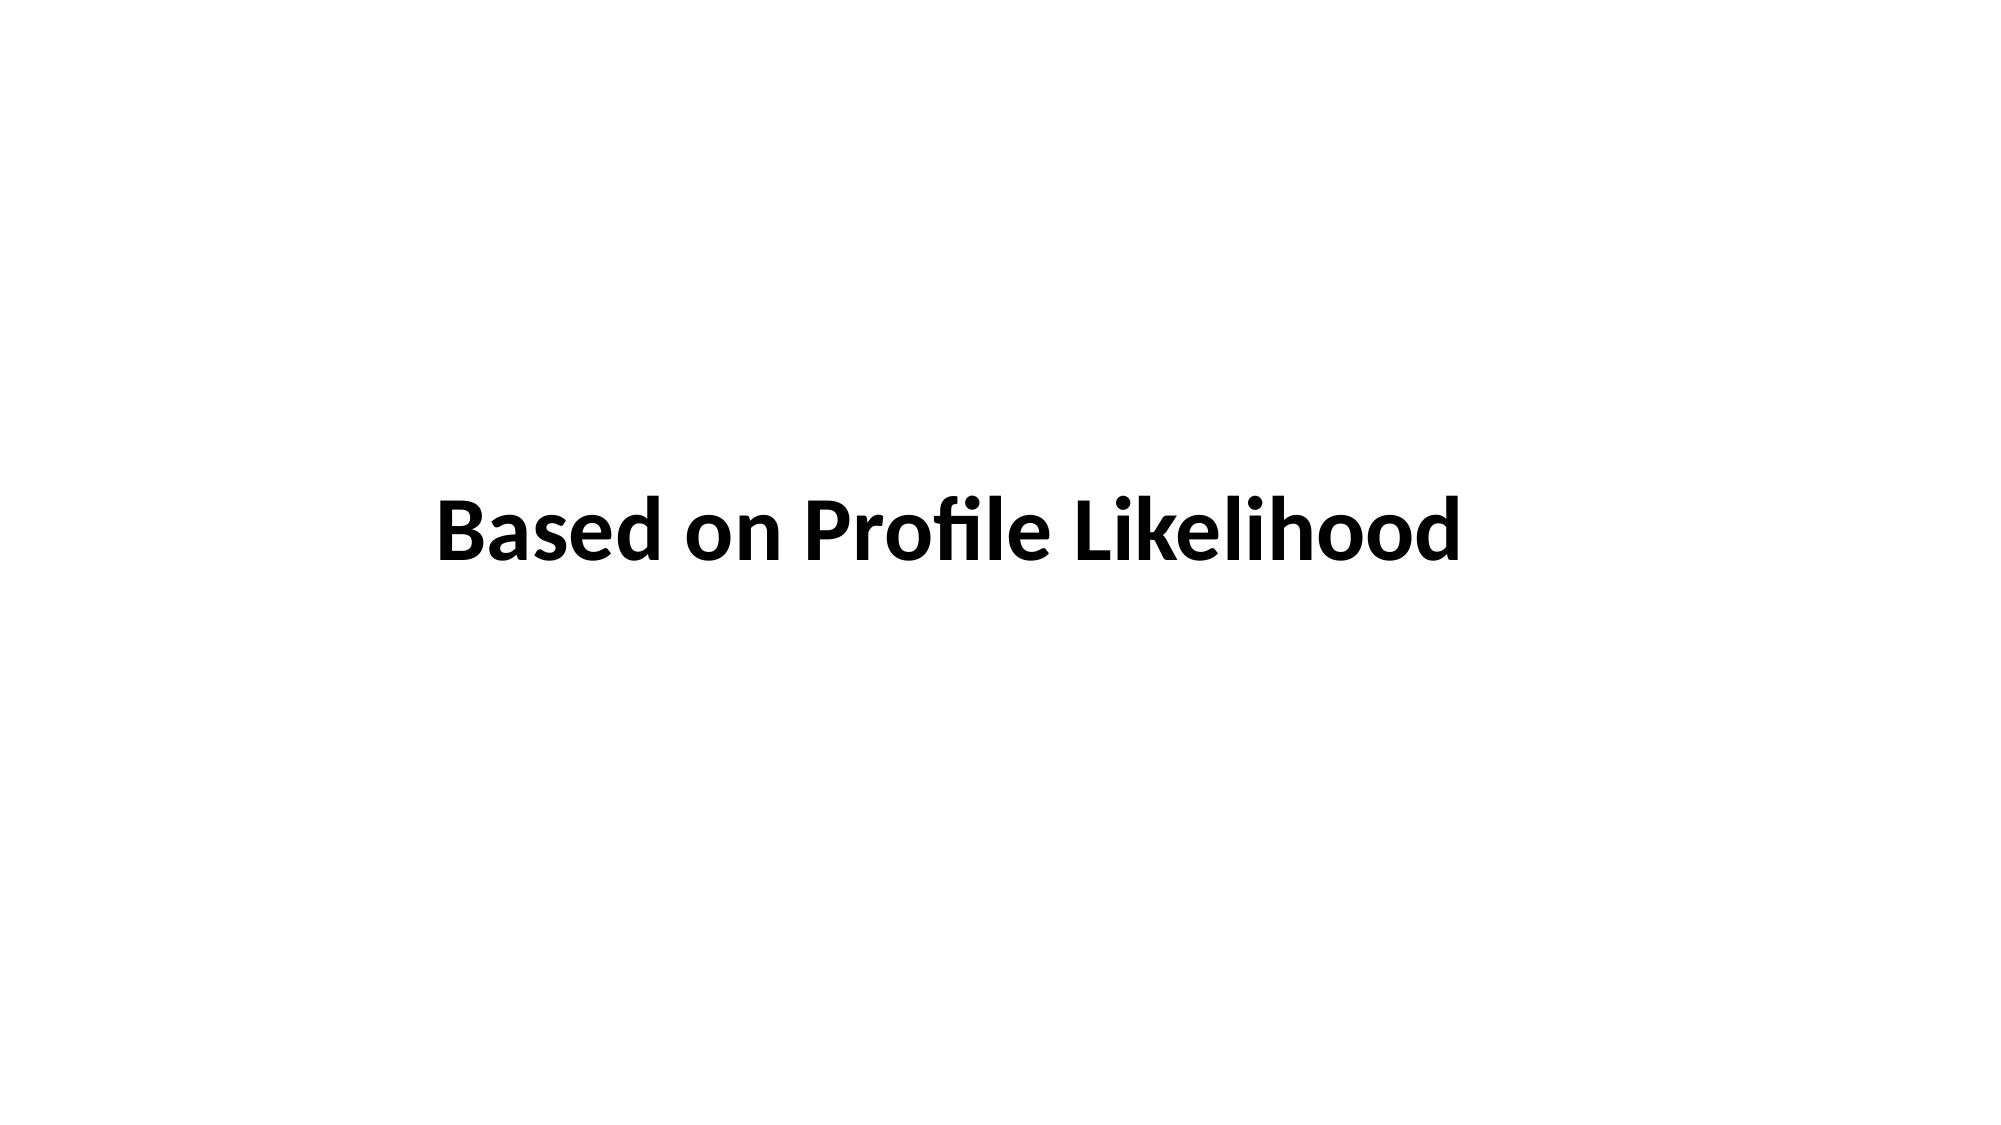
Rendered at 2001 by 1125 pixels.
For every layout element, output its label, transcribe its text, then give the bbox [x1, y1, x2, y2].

title Based on Profile Likelihood [420, 422, 1572, 640]
